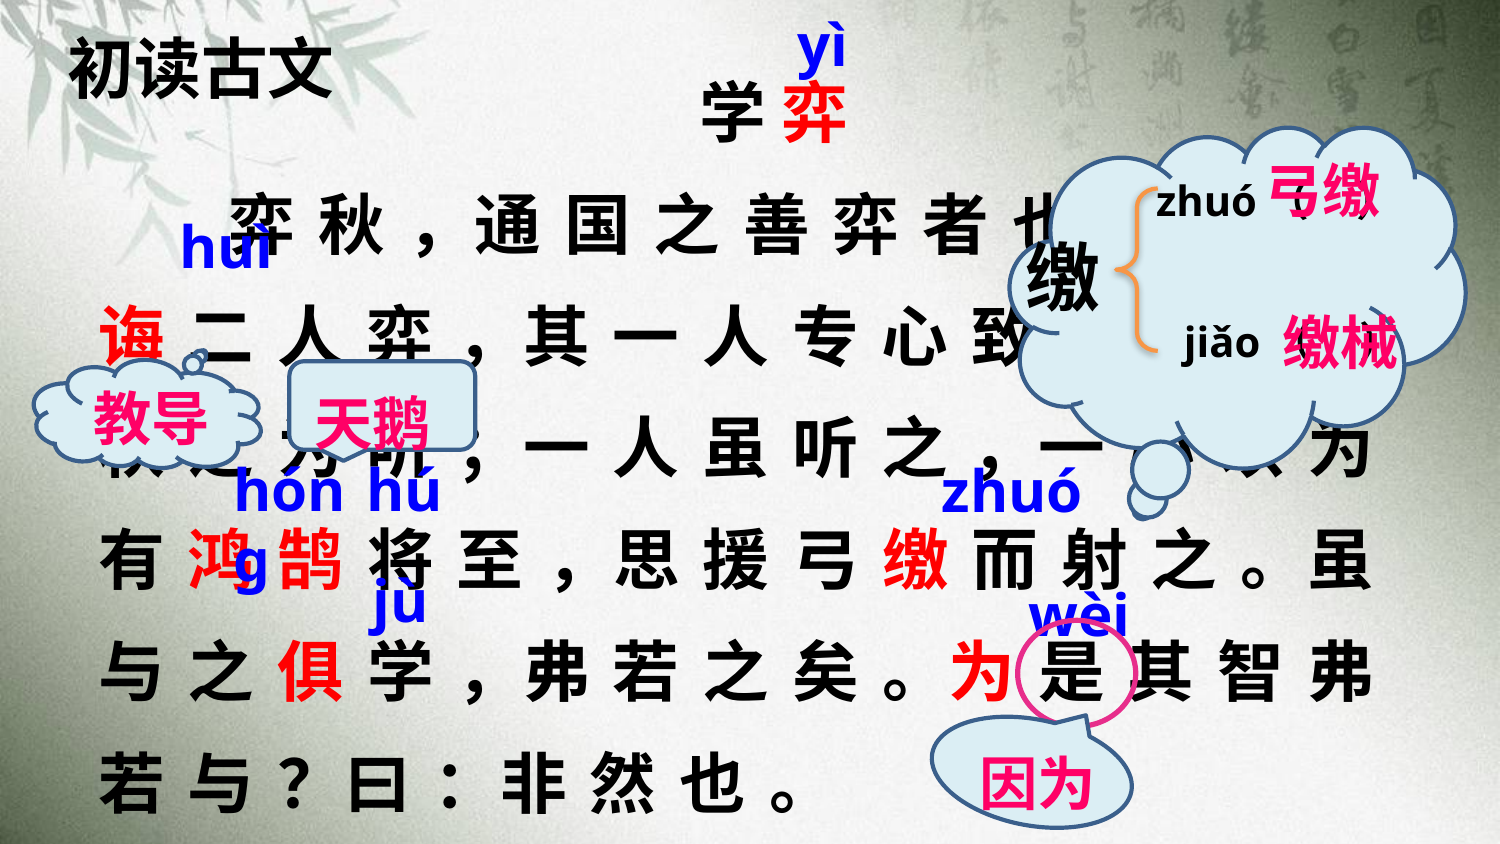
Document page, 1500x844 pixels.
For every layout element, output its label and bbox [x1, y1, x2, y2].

text_box [1009, 147, 1487, 385]
picture [0, 0, 1500, 844]
text_box [289, 360, 484, 458]
